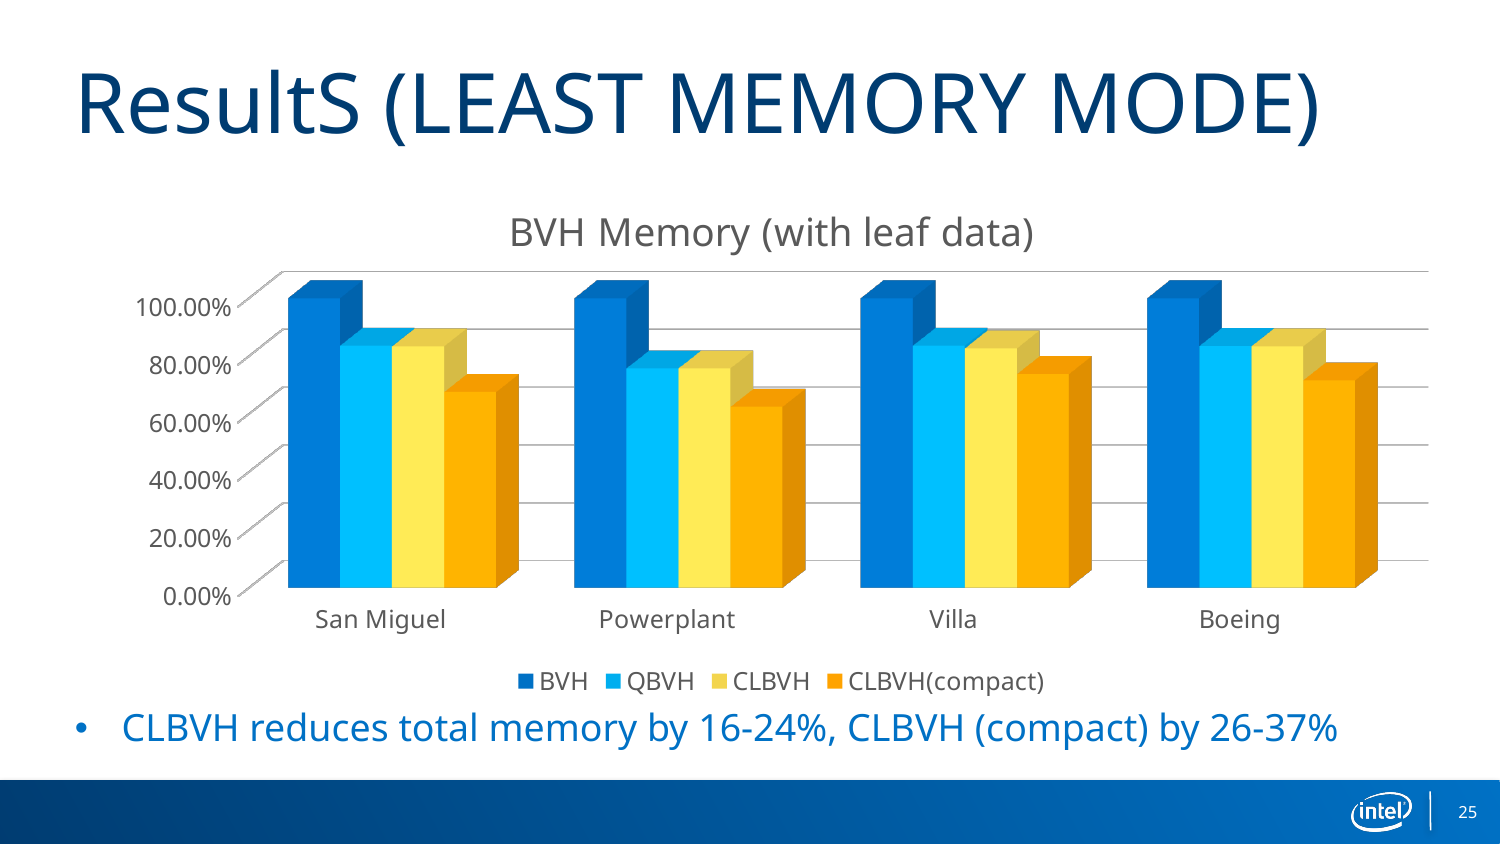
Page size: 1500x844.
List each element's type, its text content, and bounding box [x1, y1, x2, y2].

list CLBVH reduces total memory by 16-24%, CLBVH (compact) by 26-37% [74, 704, 1500, 760]
slide_number 25 [1127, 791, 1478, 837]
title ResultS (LEAST MEMORY MODE) [74, 50, 1425, 164]
chart [74, 165, 1490, 705]
